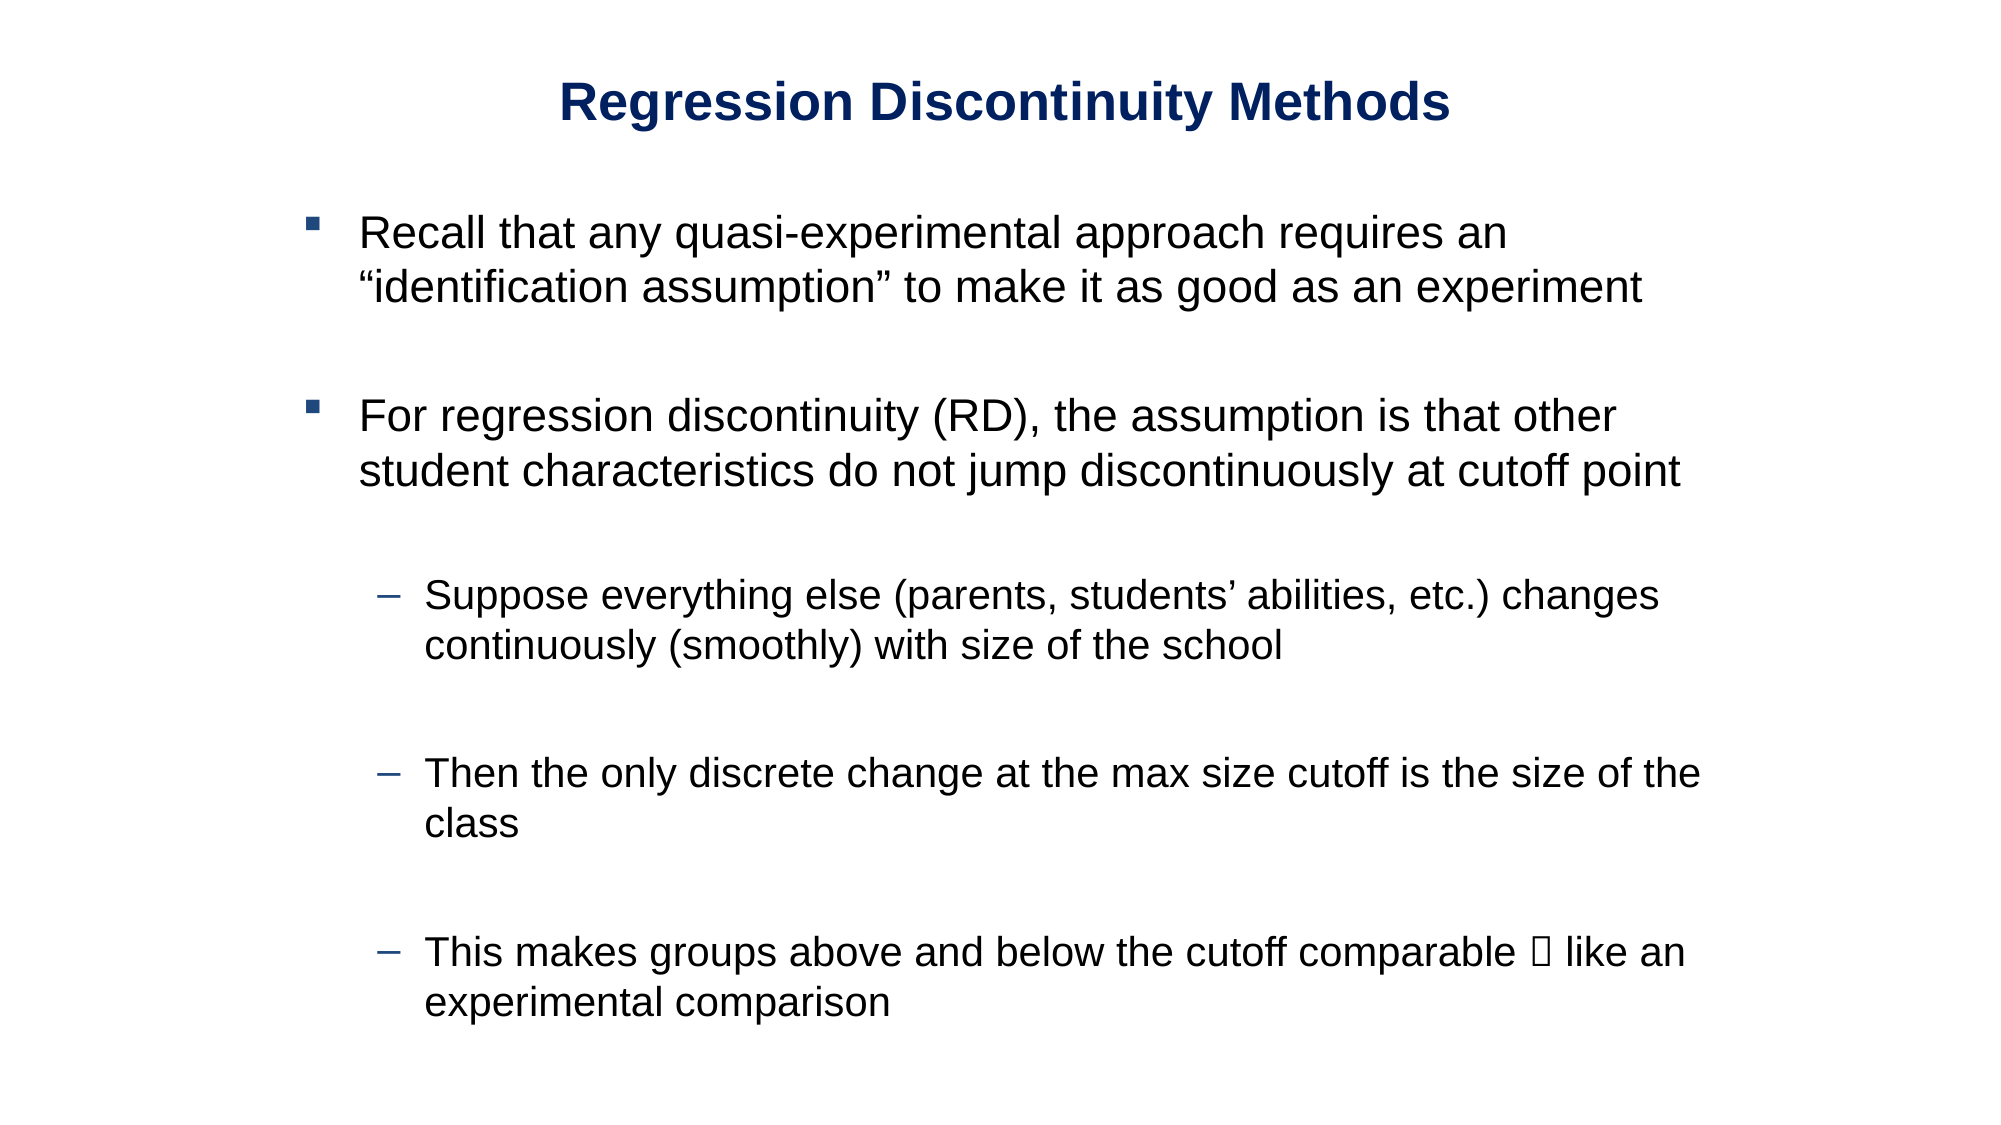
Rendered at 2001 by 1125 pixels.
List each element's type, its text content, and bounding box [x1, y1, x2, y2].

text_box Regression Discontinuity Methods [237, 14, 1775, 183]
list Recall that any quasi-experimental approach requires an “identification assumption” to make it as good as an experiment For regression discontinuity (RD), the assumption is that other student characteristics do not jump discontinuously at cutoff point Suppose everything else (parents, students’ abilities, etc.) changes continuously (smoothly) with size of the school Then the only discrete change at the max size cutoff is the size of the class This makes groups above and below the cutoff comparable  like an experimental comparison [287, 194, 1750, 1113]
